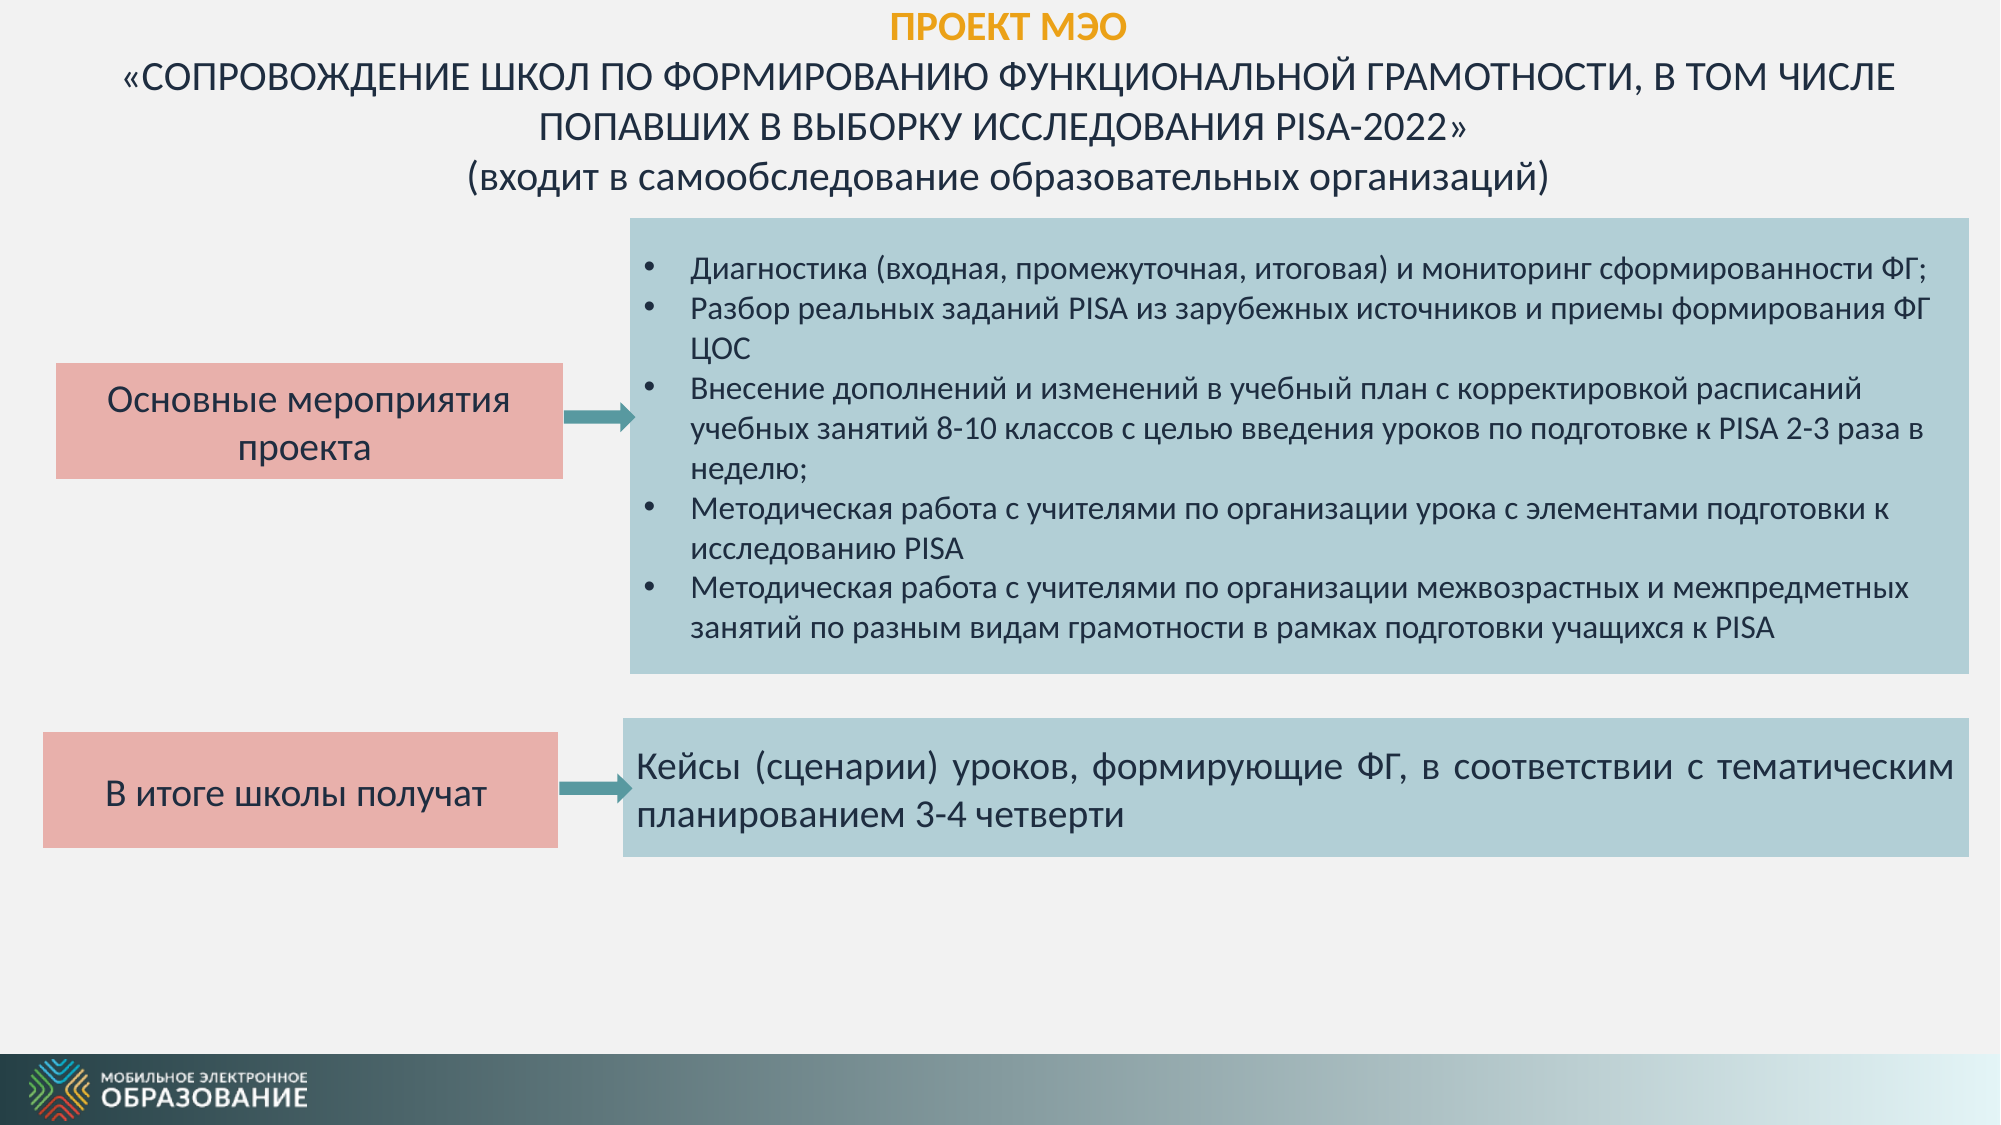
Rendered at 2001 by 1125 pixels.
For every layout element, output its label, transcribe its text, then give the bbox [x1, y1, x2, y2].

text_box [41, 715, 1971, 859]
text_box ПРОЕКТ МЭО «СОПРОВОЖДЕНИЕ ШКОЛ ПО ФОРМИРОВАНИЮ ФУНКЦИОНАЛЬНОЙ ГРАМОТНОСТИ, В ТОМ ЧИСЛЕ ПОПАВШИХ В ВЫБОРКУ ИССЛЕДОВАНИЯ PISA-2022» (входит в самообследование образовательных организаций) [63, 20, 1954, 178]
picture [29, 1059, 307, 1121]
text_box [54, 216, 1971, 676]
